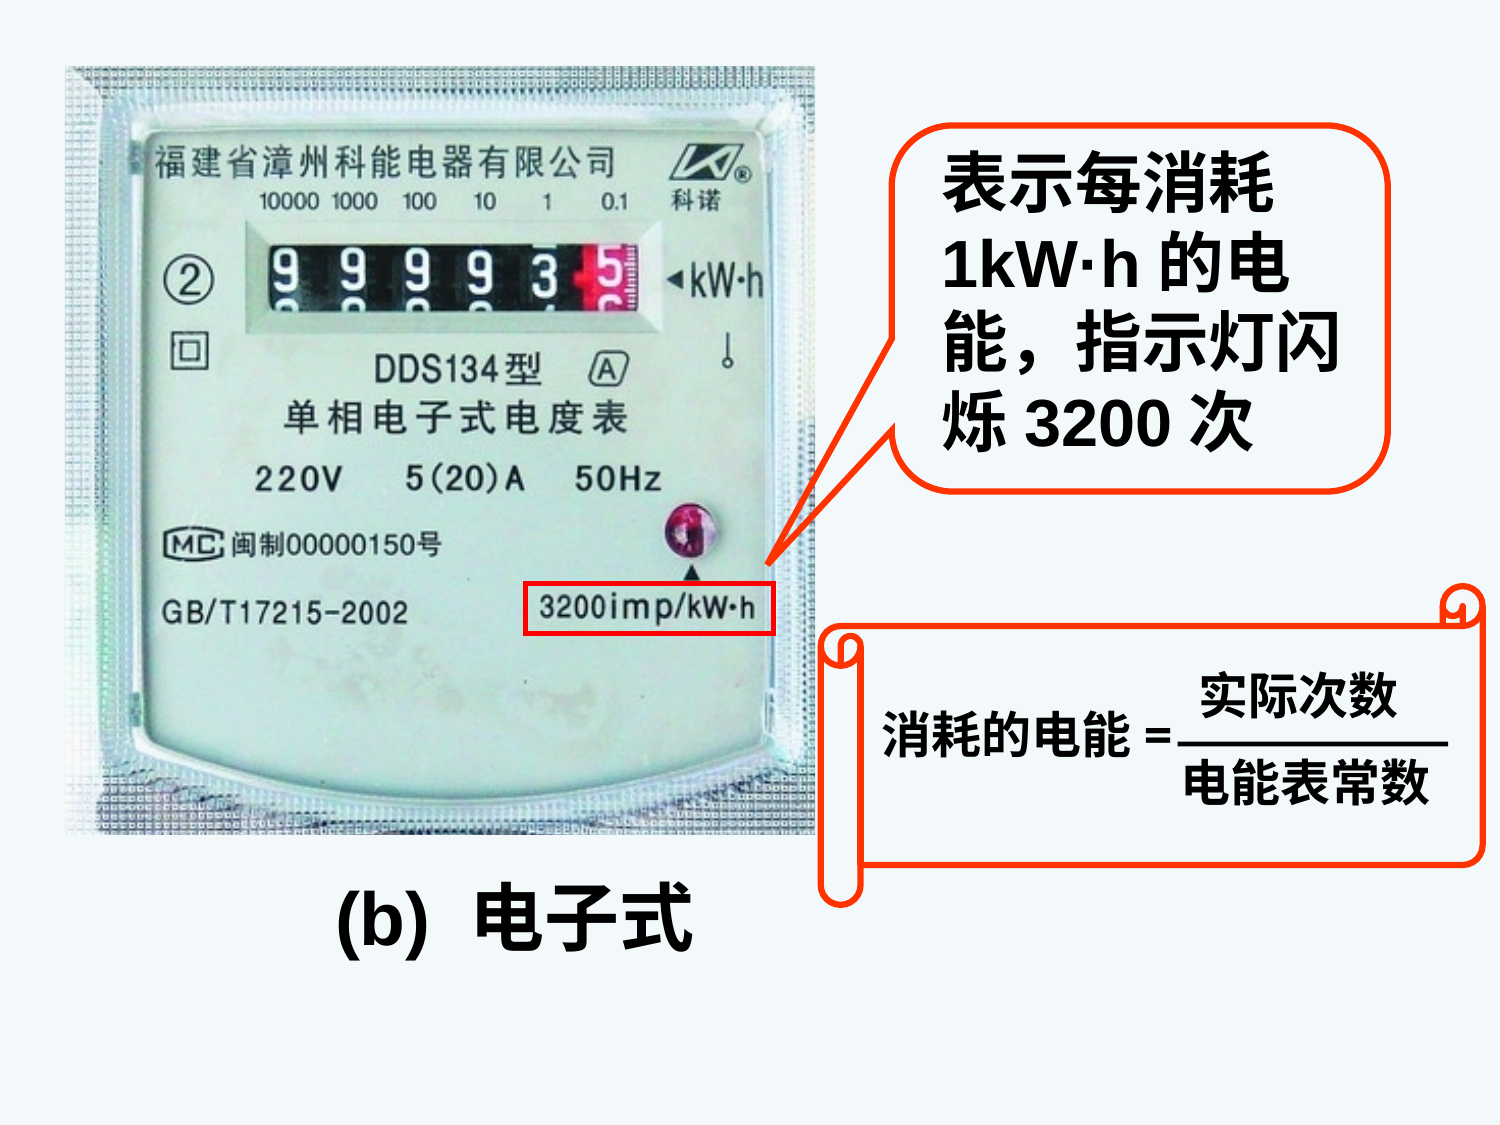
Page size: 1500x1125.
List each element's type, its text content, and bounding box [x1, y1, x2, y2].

picture [64, 66, 816, 835]
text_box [891, 125, 1424, 492]
title (b) 电子式 [312, 857, 717, 974]
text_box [820, 585, 1500, 906]
